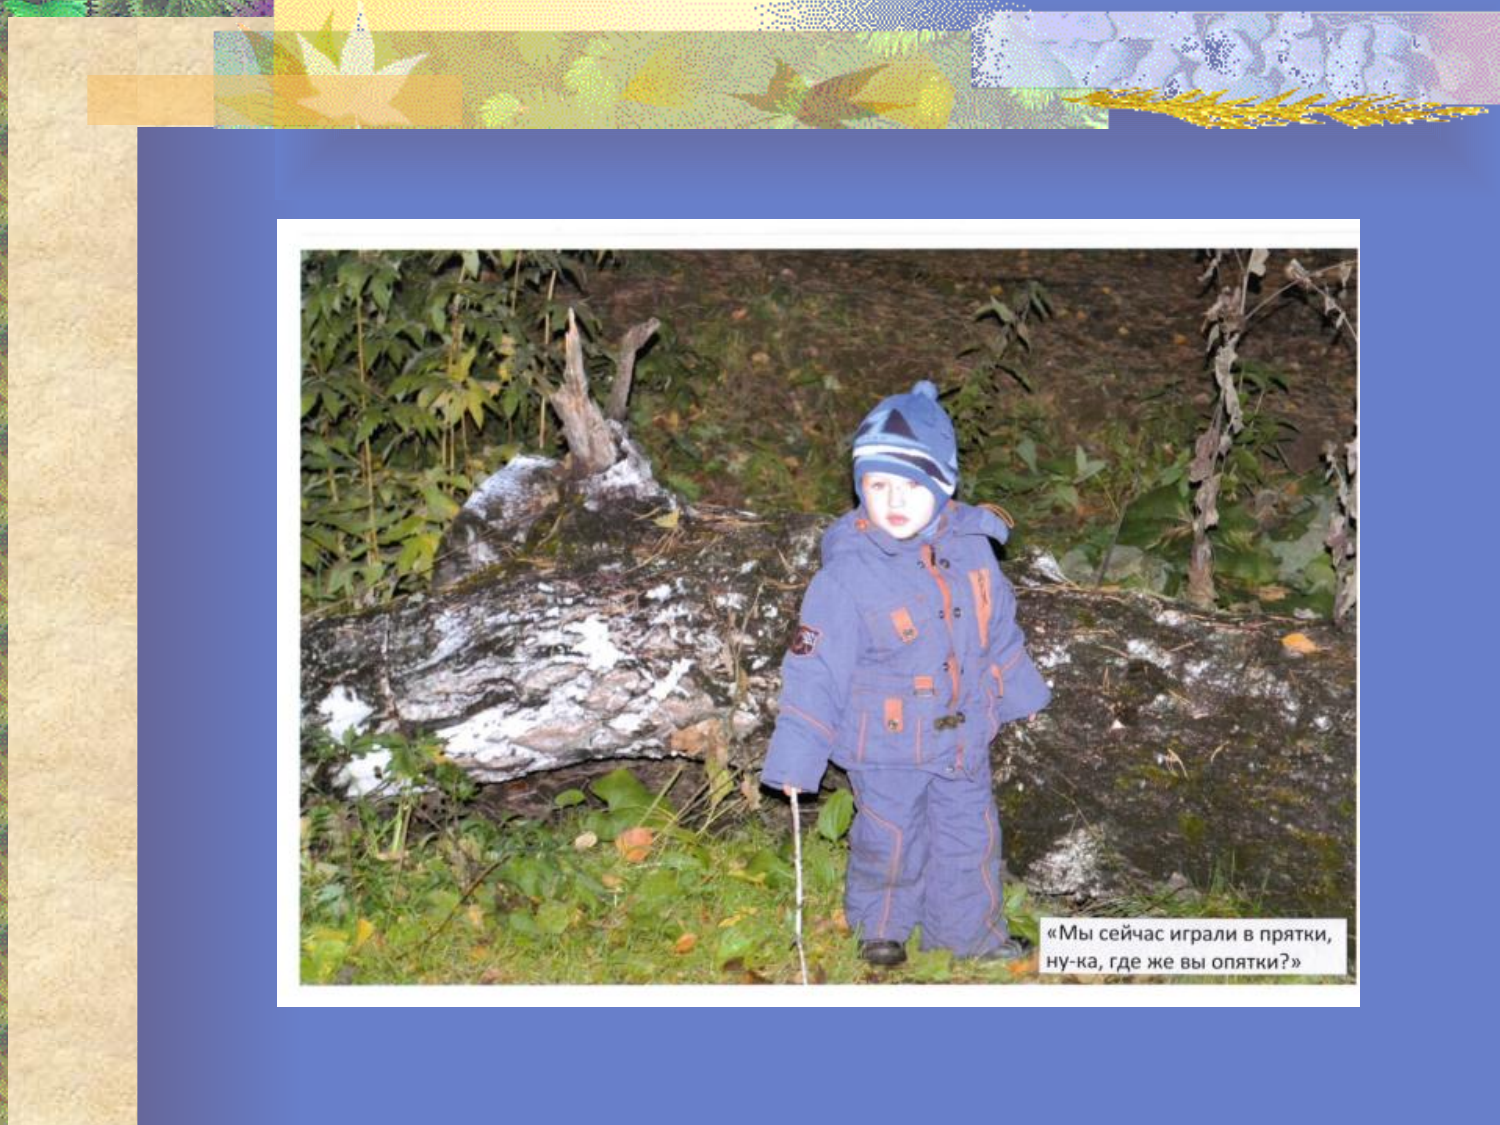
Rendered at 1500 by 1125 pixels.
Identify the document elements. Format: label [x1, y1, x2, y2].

list [277, 219, 1360, 1007]
picture [0, 0, 1500, 1125]
